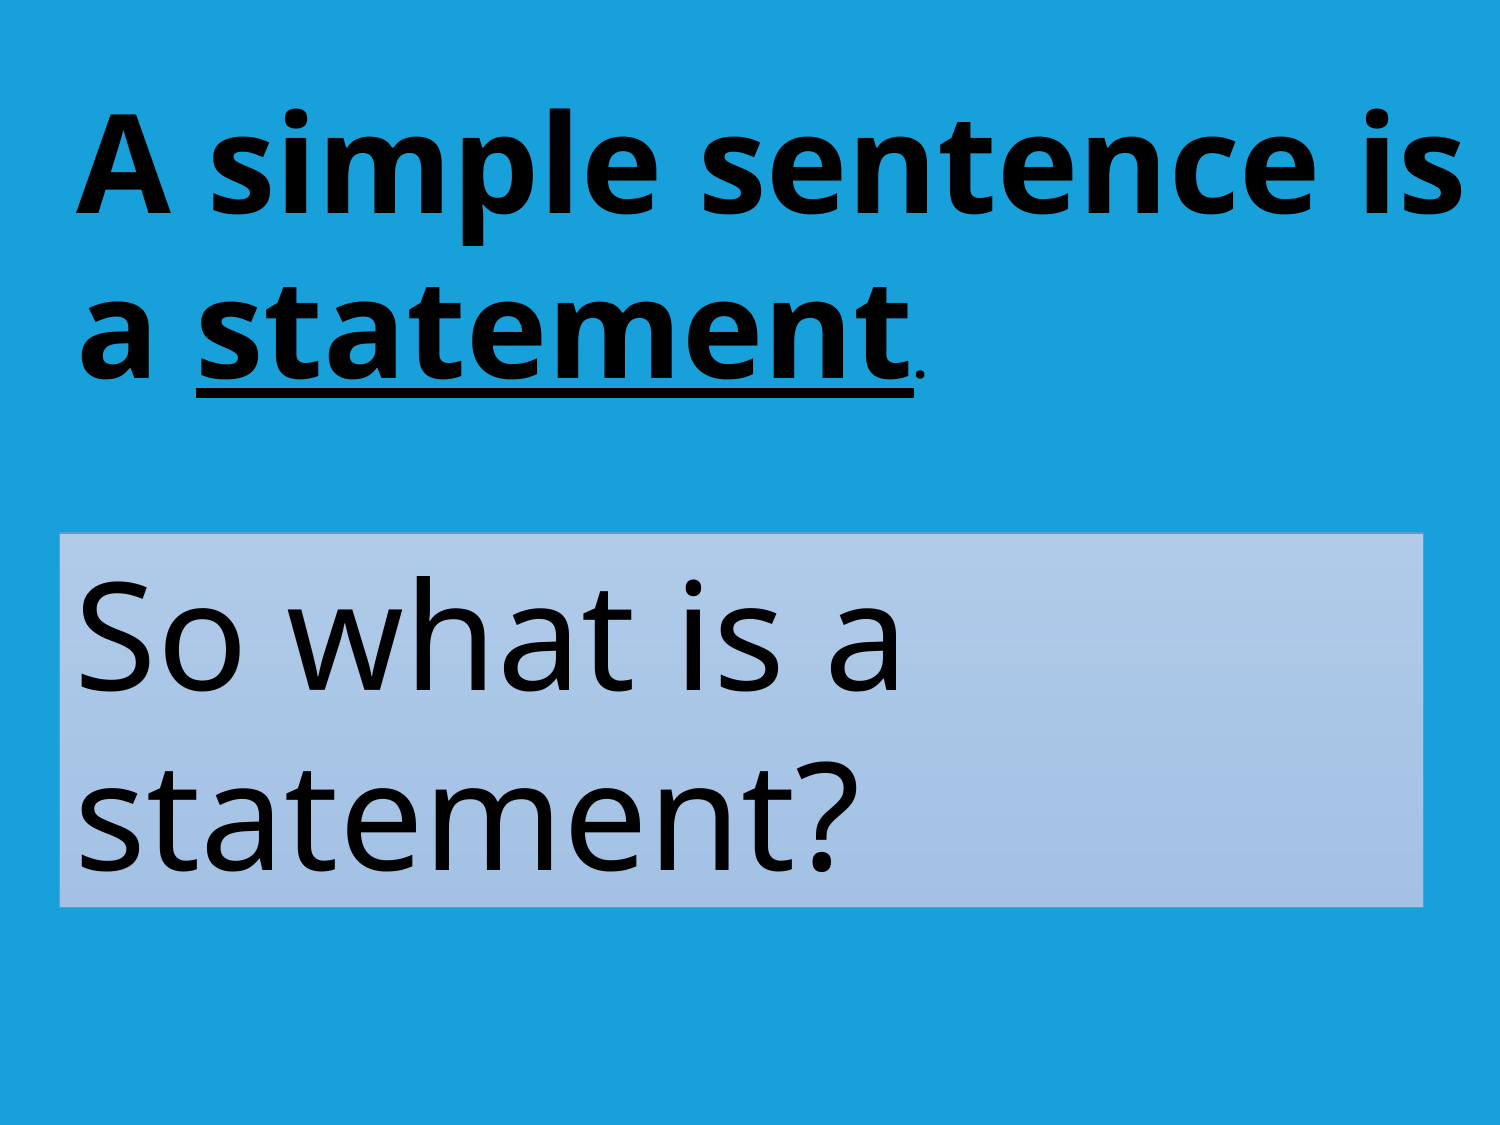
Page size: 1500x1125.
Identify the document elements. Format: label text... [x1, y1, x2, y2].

text_box A simple sentence is a statement. [62, 68, 1500, 413]
text_box So what is a statement? [59, 532, 1424, 908]
